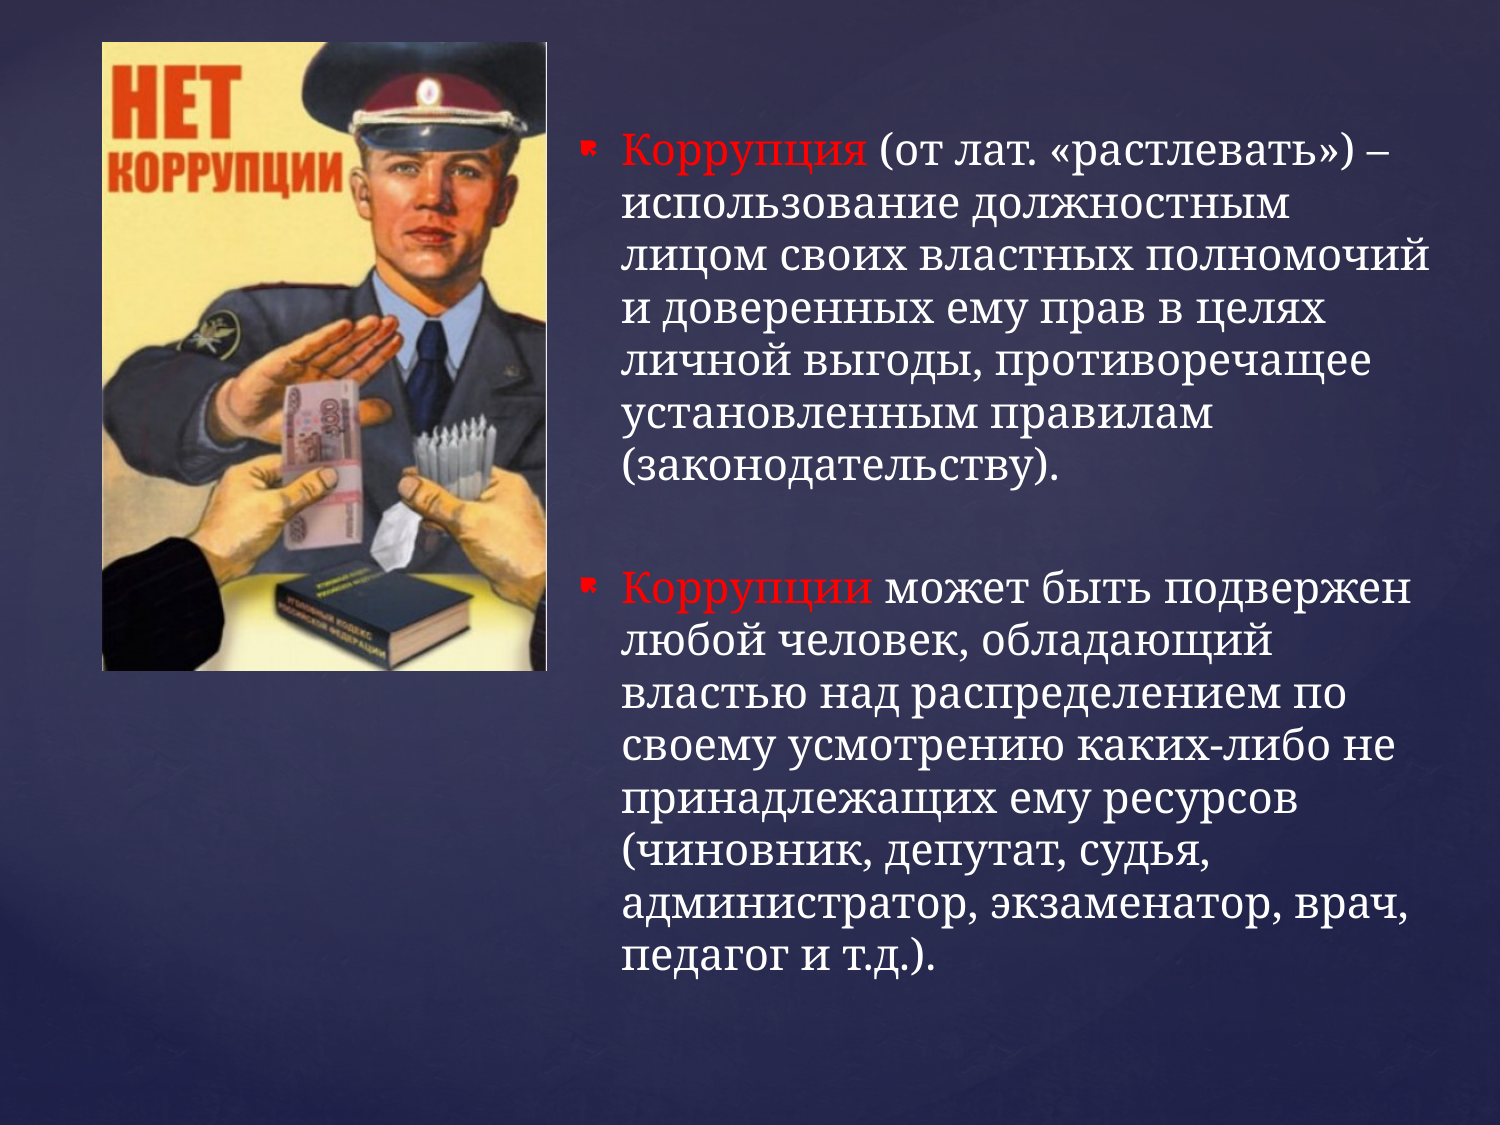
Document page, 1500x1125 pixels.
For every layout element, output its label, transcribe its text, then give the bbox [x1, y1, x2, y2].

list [101, 42, 548, 671]
list Коррупция (от лат. «растлевать») – использование должностным лицом своих властных полномочий и доверенных ему прав в целях личной выгоды, противоречащее установленным правилам (законодательству). Коррупции может быть подвержен любой человек, обладающий властью над распределением по своему усмотрению каких-либо не принадлежащих ему ресурсов (чиновник, депутат, судья, администратор, экзаменатор, врач, педагог и т.д.). [561, 42, 1459, 1059]
